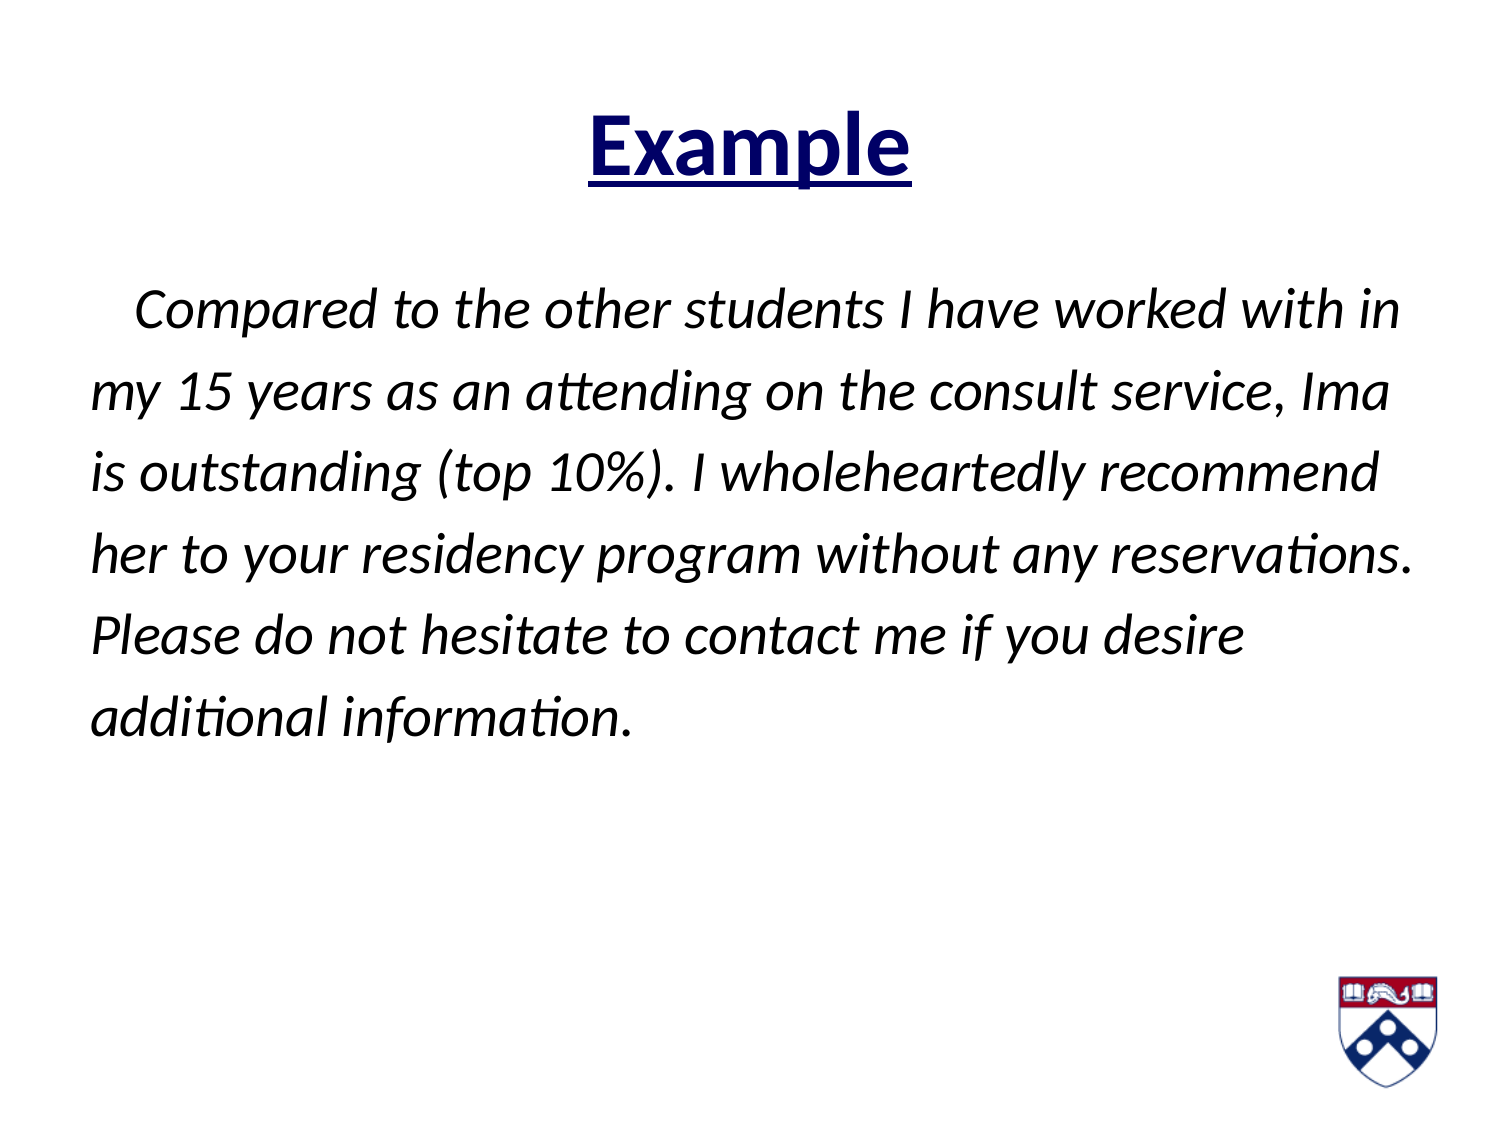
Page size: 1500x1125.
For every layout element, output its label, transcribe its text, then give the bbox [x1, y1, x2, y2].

picture [1337, 974, 1440, 1091]
list Compared to the other students I have worked with in my 15 years as an attending on the consult service, Ima is outstanding (top 10%). I wholeheartedly recommend her to your residency program without any reservations. Please do not hesitate to contact me if you desire additional information. [74, 262, 1463, 1006]
title Example [74, 44, 1426, 233]
